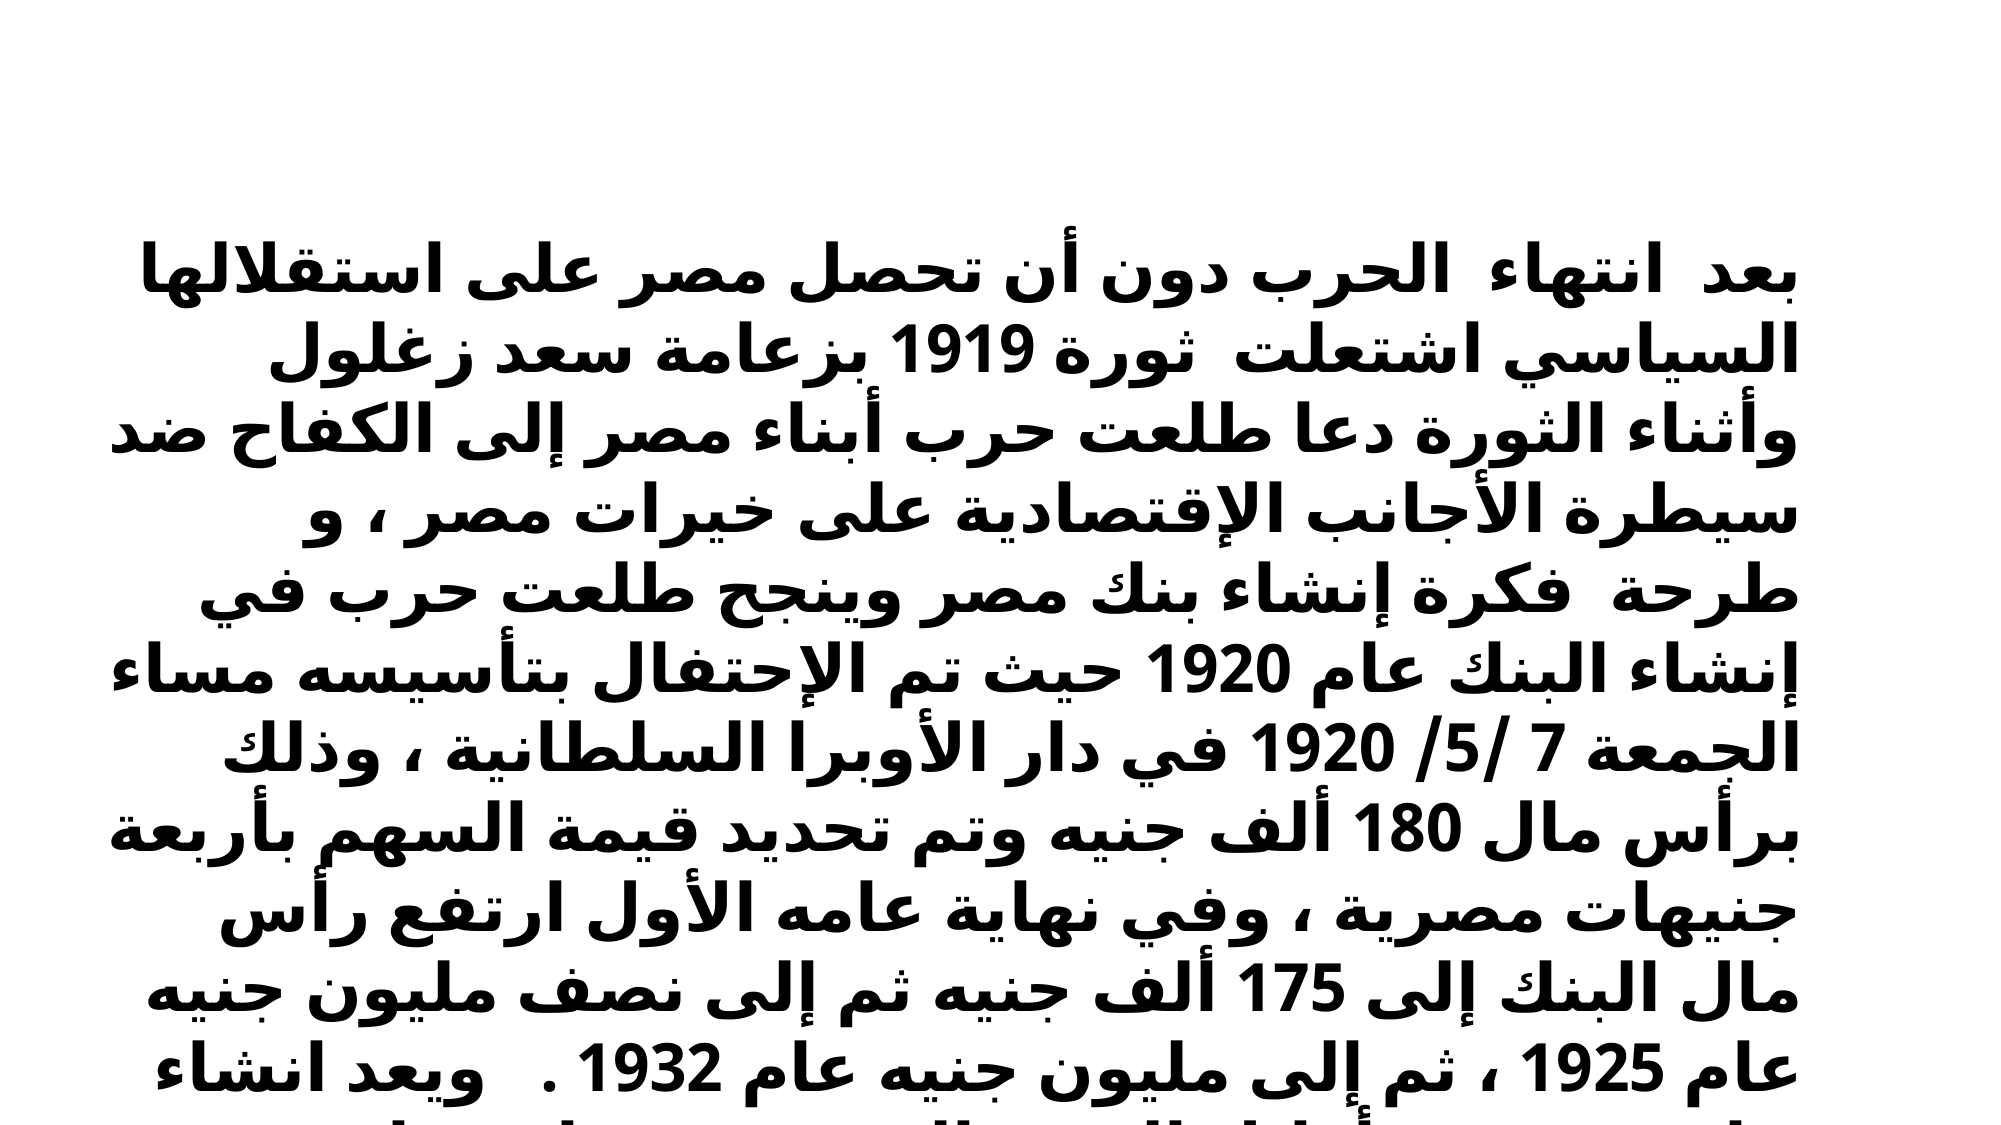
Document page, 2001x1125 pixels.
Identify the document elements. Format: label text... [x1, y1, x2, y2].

text_box بعد انتهاء الحرب دون أن تحصل مصر على استقلالها السياسي اشتعلت ثورة 1919 بزعامة سعد زغلول وأثناء الثورة دعا طلعت حرب أبناء مصر إلى الكفاح ضد سيطرة الأجانب الإقتصادية على خيرات مصر ، و طرحة فكرة إنشاء بنك مصر وينجح طلعت حرب في إنشاء البنك عام 1920 حيث تم الإحتفال بتأسيسه مساء الجمعة 7 /5/ 1920 في دار الأوبرا السلطانية ، وذلك برأس مال 180 ألف جنيه وتم تحديد قيمة السهم بأربعة جنيهات مصرية ، وفي نهاية عامه الأول ارتفع رأس مال البنك إلى 175 ألف جنيه ثم إلى نصف مليون جنيه عام 1925 ، ثم إلى مليون جنيه عام 1932 . ويعد انشاء بنك مصر في أوائل القرن العشرين بمثابة بداية الاستقلال الاقتصادي لمصر ، كما كانت ثورة 1919 م بداية الاستقلال السياسي . [81, 218, 1819, 1125]
